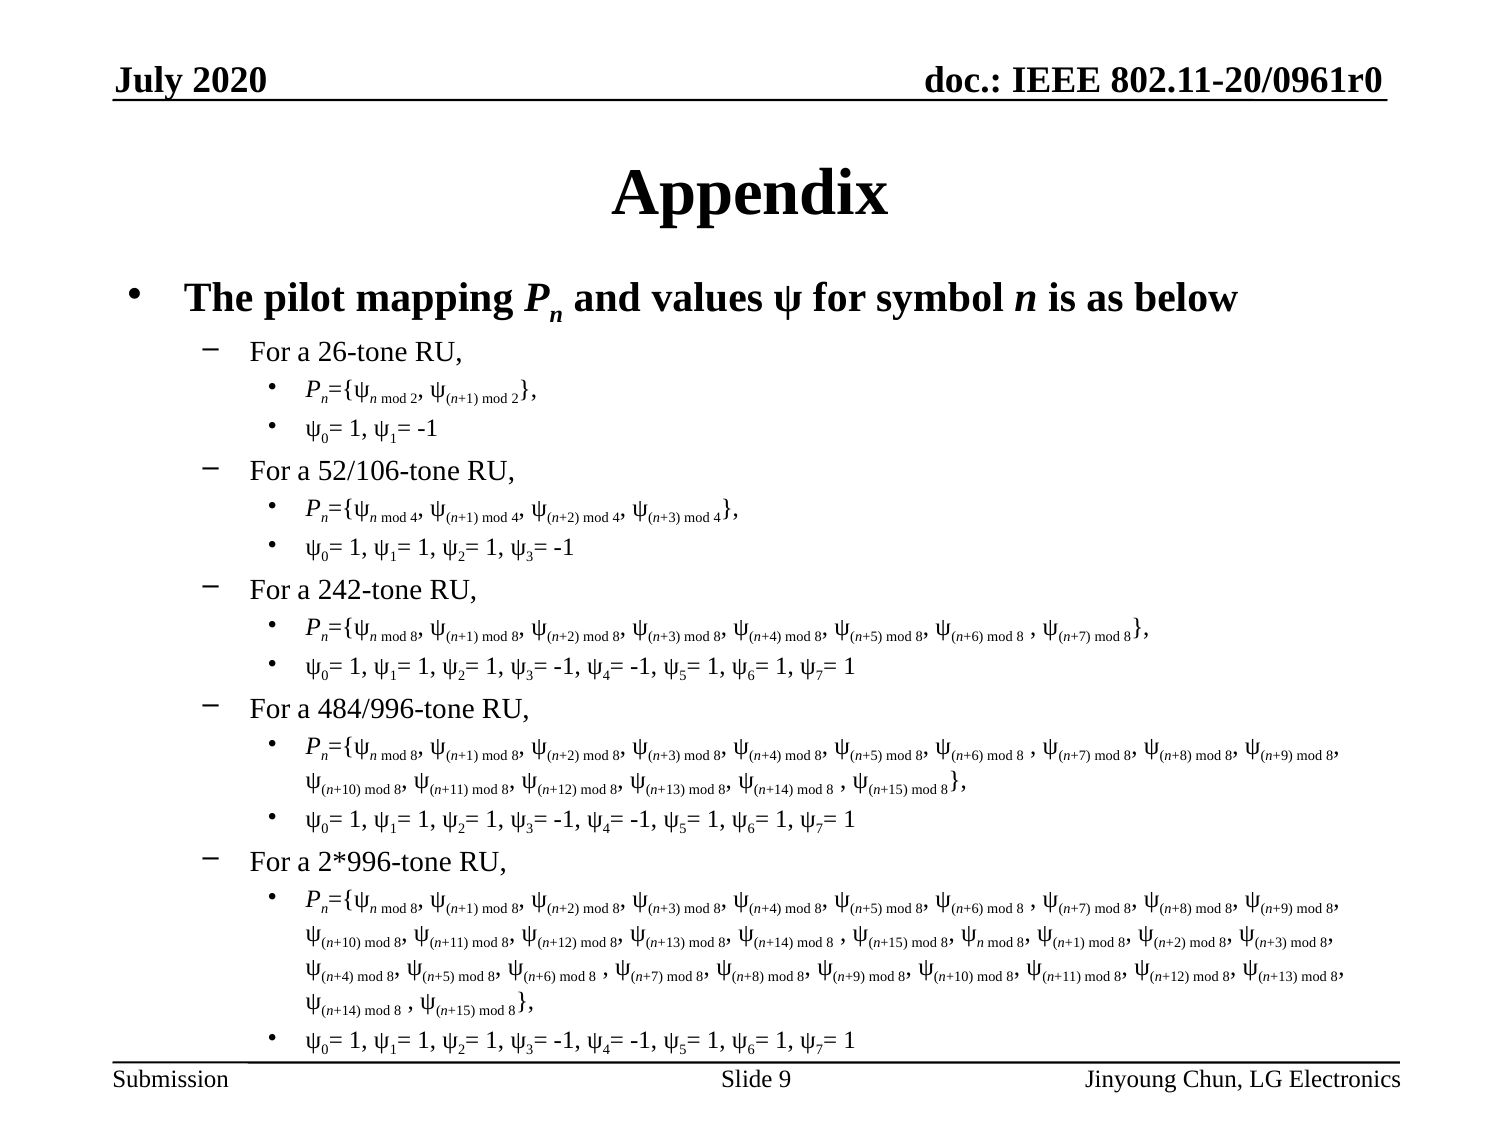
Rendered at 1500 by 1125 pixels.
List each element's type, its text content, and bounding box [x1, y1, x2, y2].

slide_number Slide 9 [712, 1061, 800, 1093]
footer Jinyoung Chun, LG Electronics [1081, 1061, 1402, 1093]
title Appendix [112, 112, 1388, 262]
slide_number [114, 54, 270, 101]
list The pilot mapping Pn and values ψ for symbol n is as below For a 26-tone RU, Pn={ψn mod 2, ψ(n+1) mod 2}, ψ0= 1, ψ1= -1 For a 52/106-tone RU, Pn={ψn mod 4, ψ(n+1) mod 4, ψ(n+2) mod 4, ψ(n+3) mod 4}, ψ0= 1, ψ1= 1, ψ2= 1, ψ3= -1 For a 242-tone RU, Pn={ψn mod 8, ψ(n+1) mod 8, ψ(n+2) mod 8, ψ(n+3) mod 8, ψ(n+4) mod 8, ψ(n+5) mod 8, ψ(n+6) mod 8 , ψ(n+7) mod 8}, ψ0= 1, ψ1= 1, ψ2= 1, ψ3= -1, ψ4= -1, ψ5= 1, ψ6= 1, ψ7= 1 For a 484/996-tone RU, Pn={ψn mod 8, ψ(n+1) mod 8, ψ(n+2) mod 8, ψ(n+3) mod 8, ψ(n+4) mod 8, ψ(n+5) mod 8, ψ(n+6) mod 8 , ψ(n+7) mod 8, ψ(n+8) mod 8, ψ(n+9) mod 8, ψ(n+10) mod 8, ψ(n+11) mod 8, ψ(n+12) mod 8, ψ(n+13) mod 8, ψ(n+14) mod 8 , ψ(n+15) mod 8}, ψ0= 1, ψ1= 1, ψ2= 1, ψ3= -1, ψ4= -1, ψ5= 1, ψ6= 1, ψ7= 1 For a 2*996-tone RU, Pn={ψn mod 8, ψ(n+1) mod 8, ψ(n+2) mod 8, ψ(n+3) mod 8, ψ(n+4) mod 8, ψ(n+5) mod 8, ψ(n+6) mod 8 , ψ(n+7) mod 8, ψ(n+8) mod 8, ψ(n+9) mod 8, ψ(n+10) mod 8, ψ(n+11) mod 8, ψ(n+12) mod 8, ψ(n+13) mod 8, ψ(n+14) mod 8 , ψ(n+15) mod 8, ψn mod 8, ψ(n+1) mod 8, ψ(n+2) mod 8, ψ(n+3) mod 8, ψ(n+4) mod 8, ψ(n+5) mod 8, ψ(n+6) mod 8 , ψ(n+7) mod 8, ψ(n+8) mod 8, ψ(n+9) mod 8, ψ(n+10) mod 8, ψ(n+11) mod 8, ψ(n+12) mod 8, ψ(n+13) mod 8, ψ(n+14) mod 8 , ψ(n+15) mod 8}, ψ0= 1, ψ1= 1, ψ2= 1, ψ3= -1, ψ4= -1, ψ5= 1, ψ6= 1, ψ7= 1 [112, 262, 1388, 1000]
